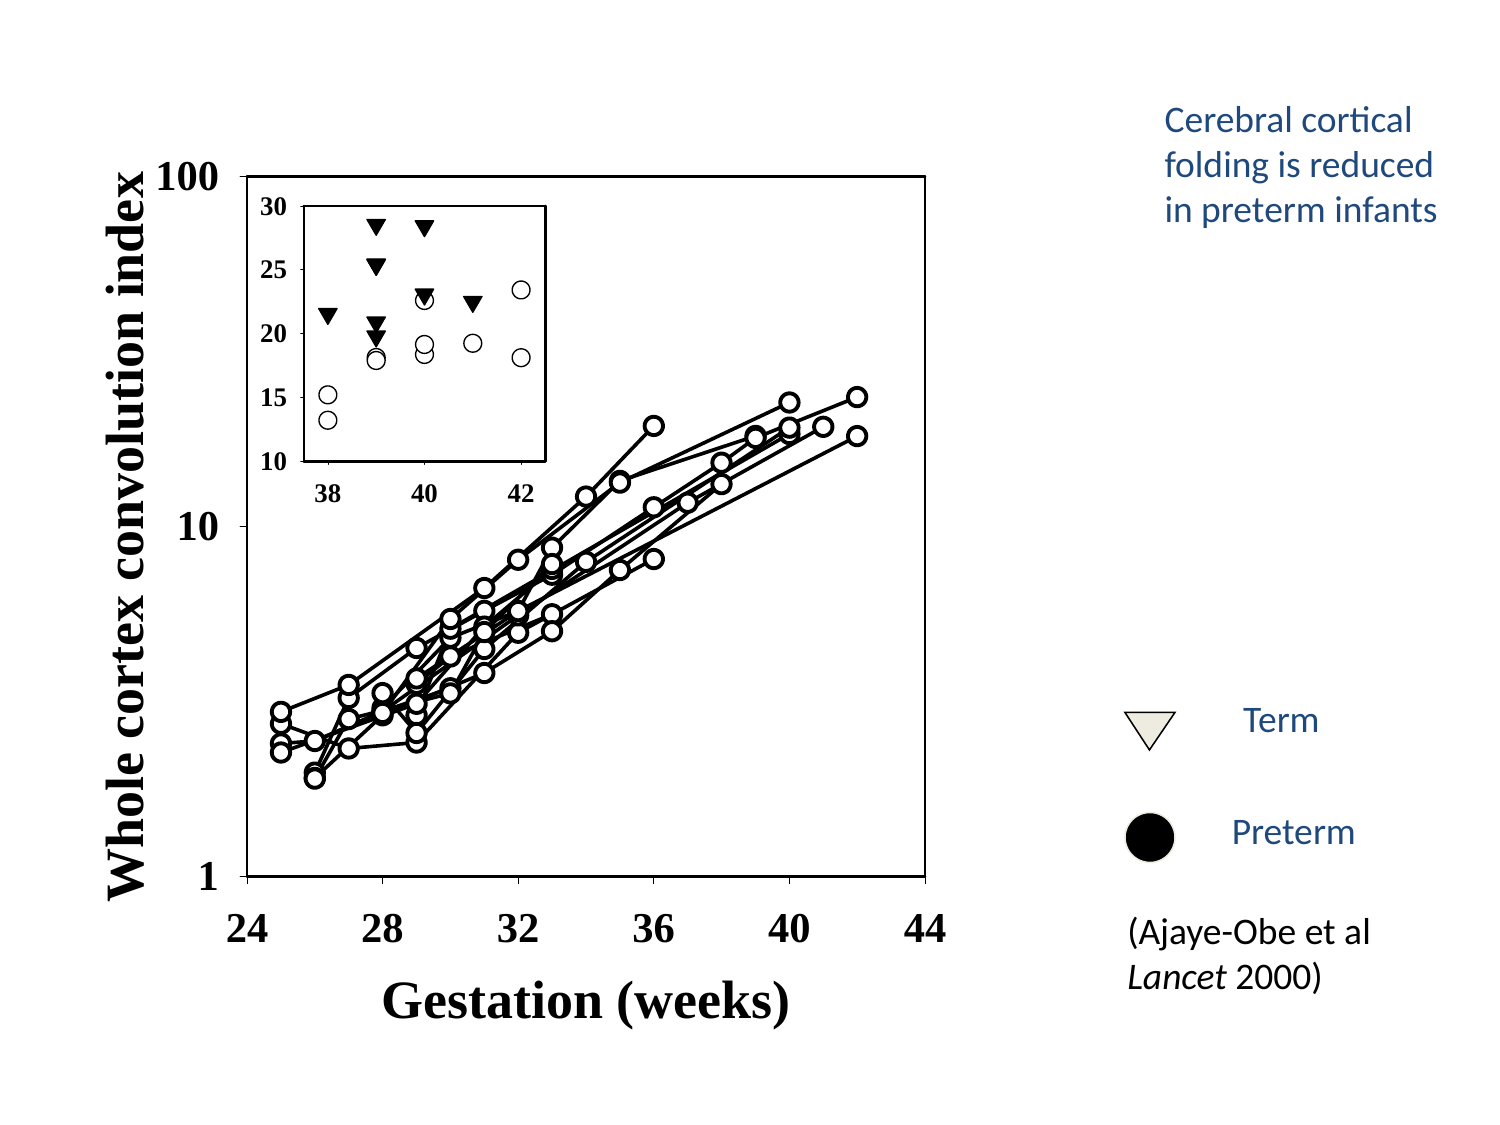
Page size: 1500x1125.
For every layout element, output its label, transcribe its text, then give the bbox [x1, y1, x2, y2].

text_box (Ajaye-Obe et al Lancet 2000) [1112, 899, 1453, 1005]
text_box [1124, 687, 1389, 876]
text_box Cerebral cortical folding is reduced in preterm infants [1149, 87, 1463, 238]
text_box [24, 37, 1030, 1101]
